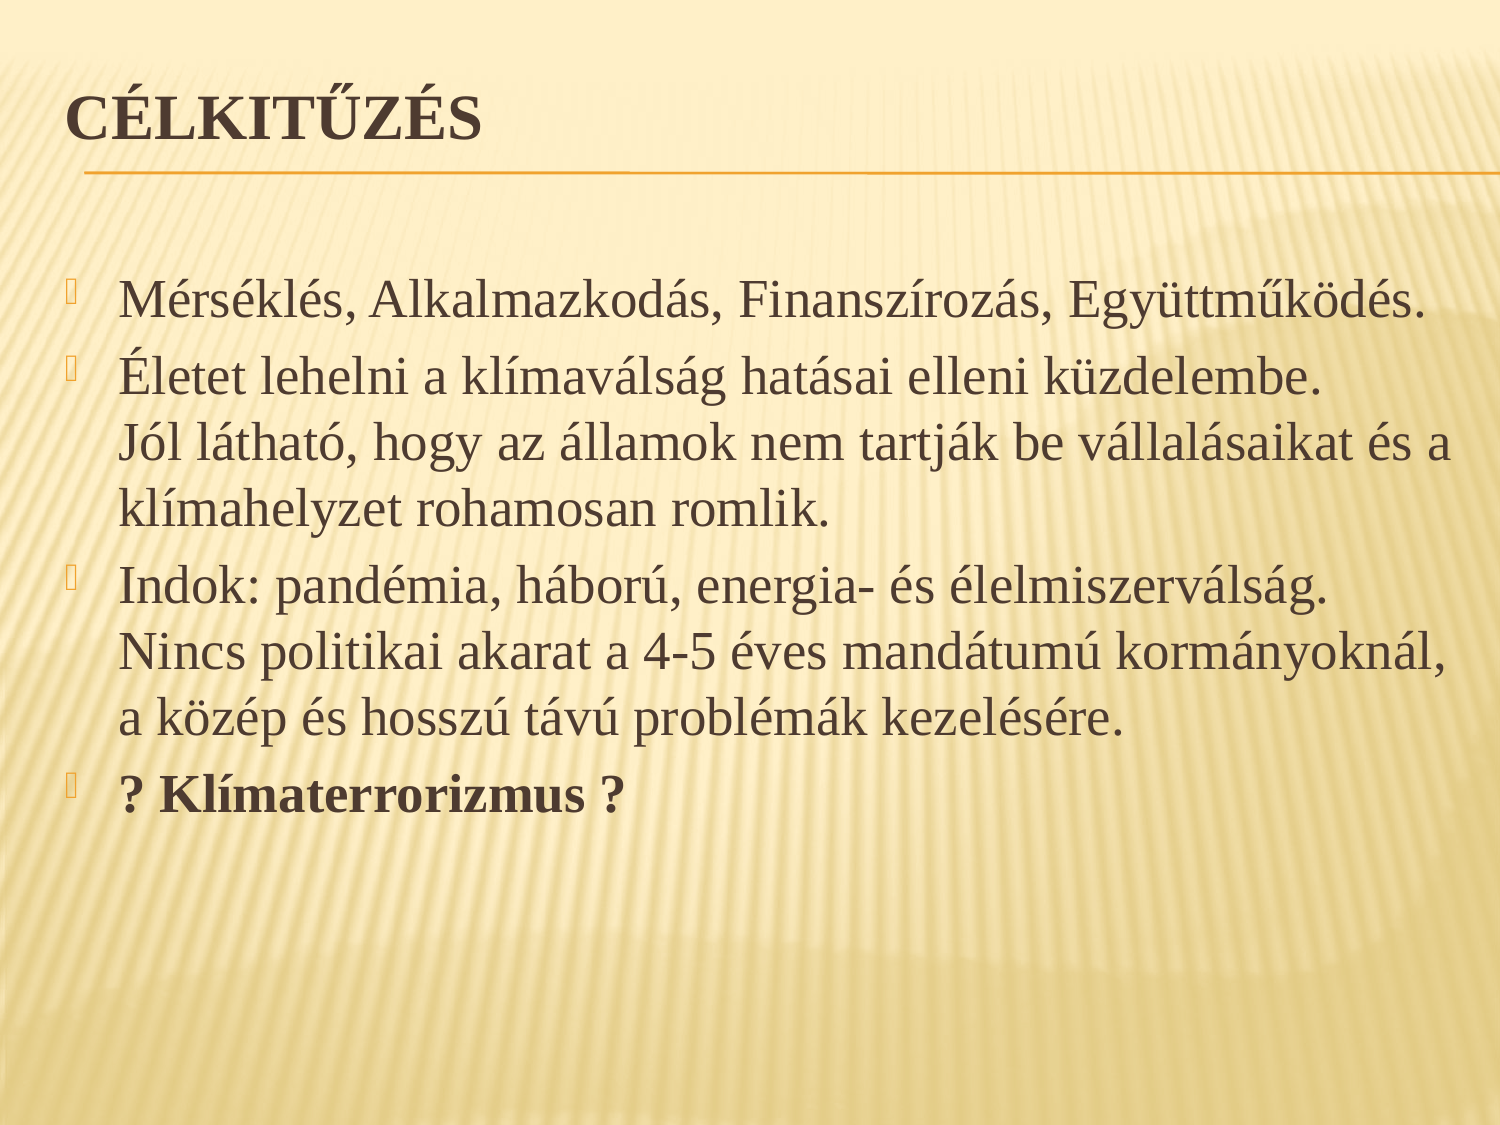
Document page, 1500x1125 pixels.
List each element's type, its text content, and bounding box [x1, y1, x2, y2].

list Mérséklés, Alkalmazkodás, Finanszírozás, Együttműködés. Életet lehelni a klímaválság hatásai elleni küzdelembe. Jól látható, hogy az államok nem tartják be vállalásaikat és a klímahelyzet rohamosan romlik. Indok: pandémia, háború, energia- és élelmiszerválság. Nincs politikai akarat a 4-5 éves mandátumú kormányoknál, a közép és hosszú távú problémák kezelésére. ? Klímaterrorizmus ? [50, 254, 1475, 998]
title CÉLKITŰZÉS [50, 42, 1475, 185]
